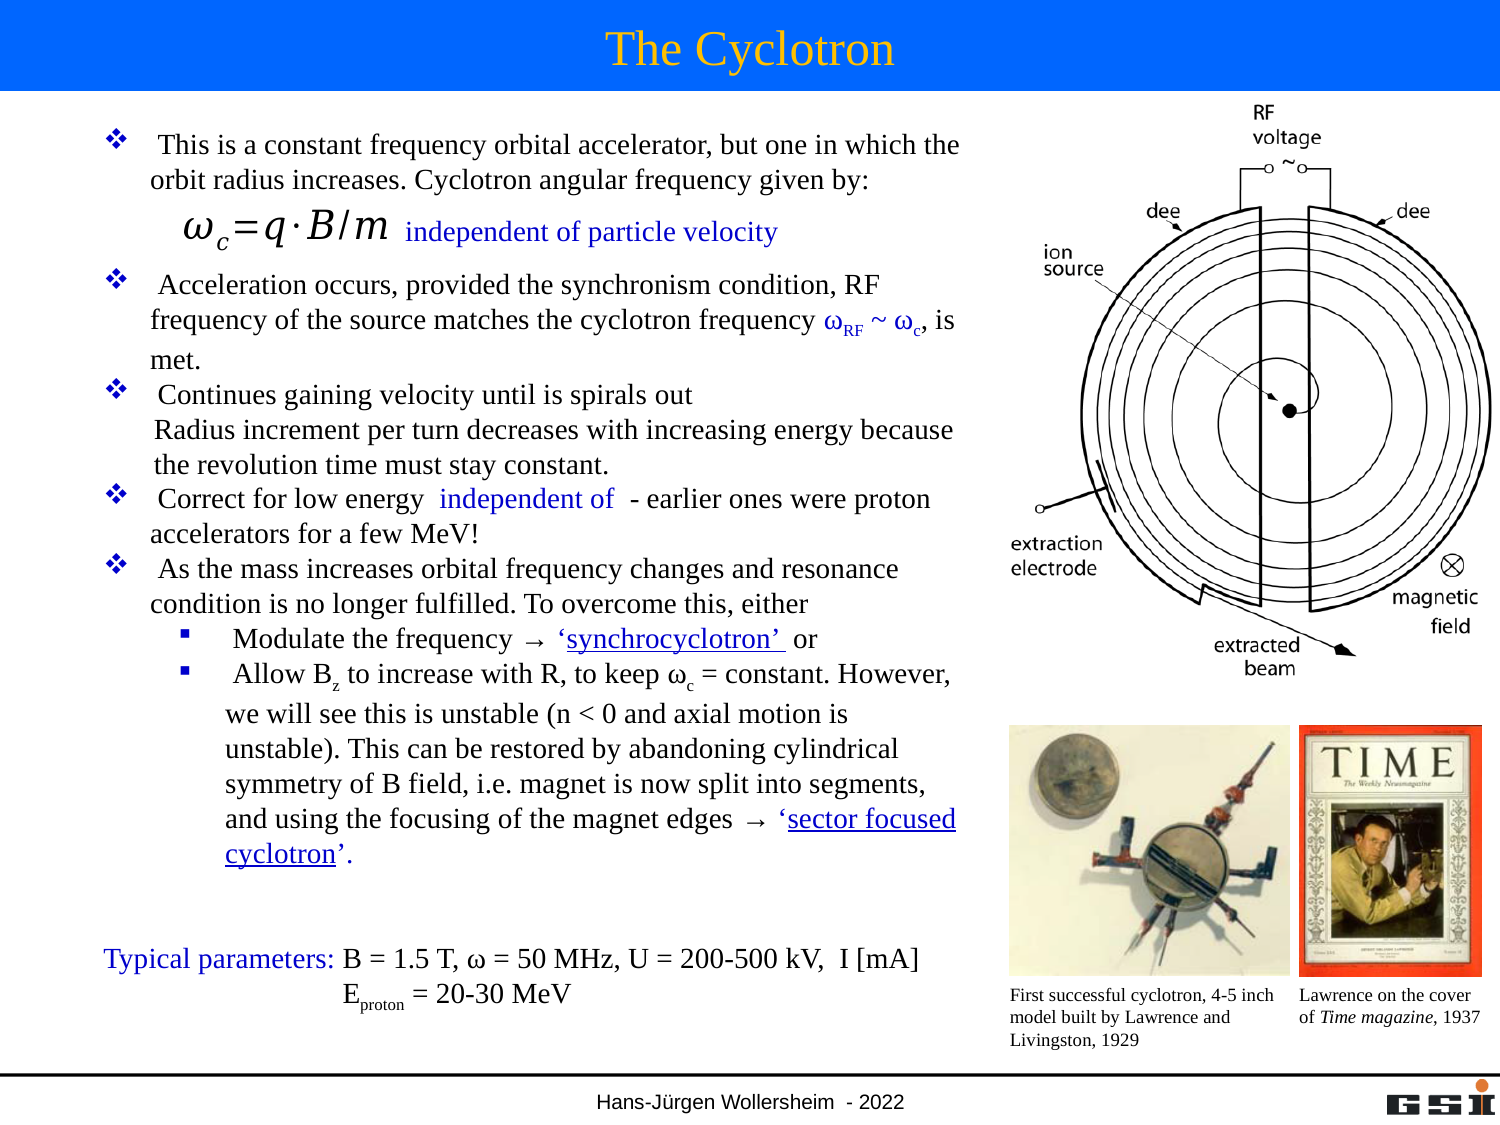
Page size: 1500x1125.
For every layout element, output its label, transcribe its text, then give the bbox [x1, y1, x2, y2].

picture [1387, 1079, 1495, 1115]
text_box First successful cyclotron, 4-5 inch model built by Lawrence and Livingston, 1929 [1009, 983, 1290, 1058]
text_box independent of particle velocity [390, 204, 794, 255]
picture [1009, 94, 1493, 676]
picture [1009, 724, 1291, 976]
text_box Lawrence on the cover of Time magazine, 1937 [1299, 985, 1482, 1035]
title The Cyclotron [0, 0, 1500, 91]
picture [1298, 724, 1482, 978]
